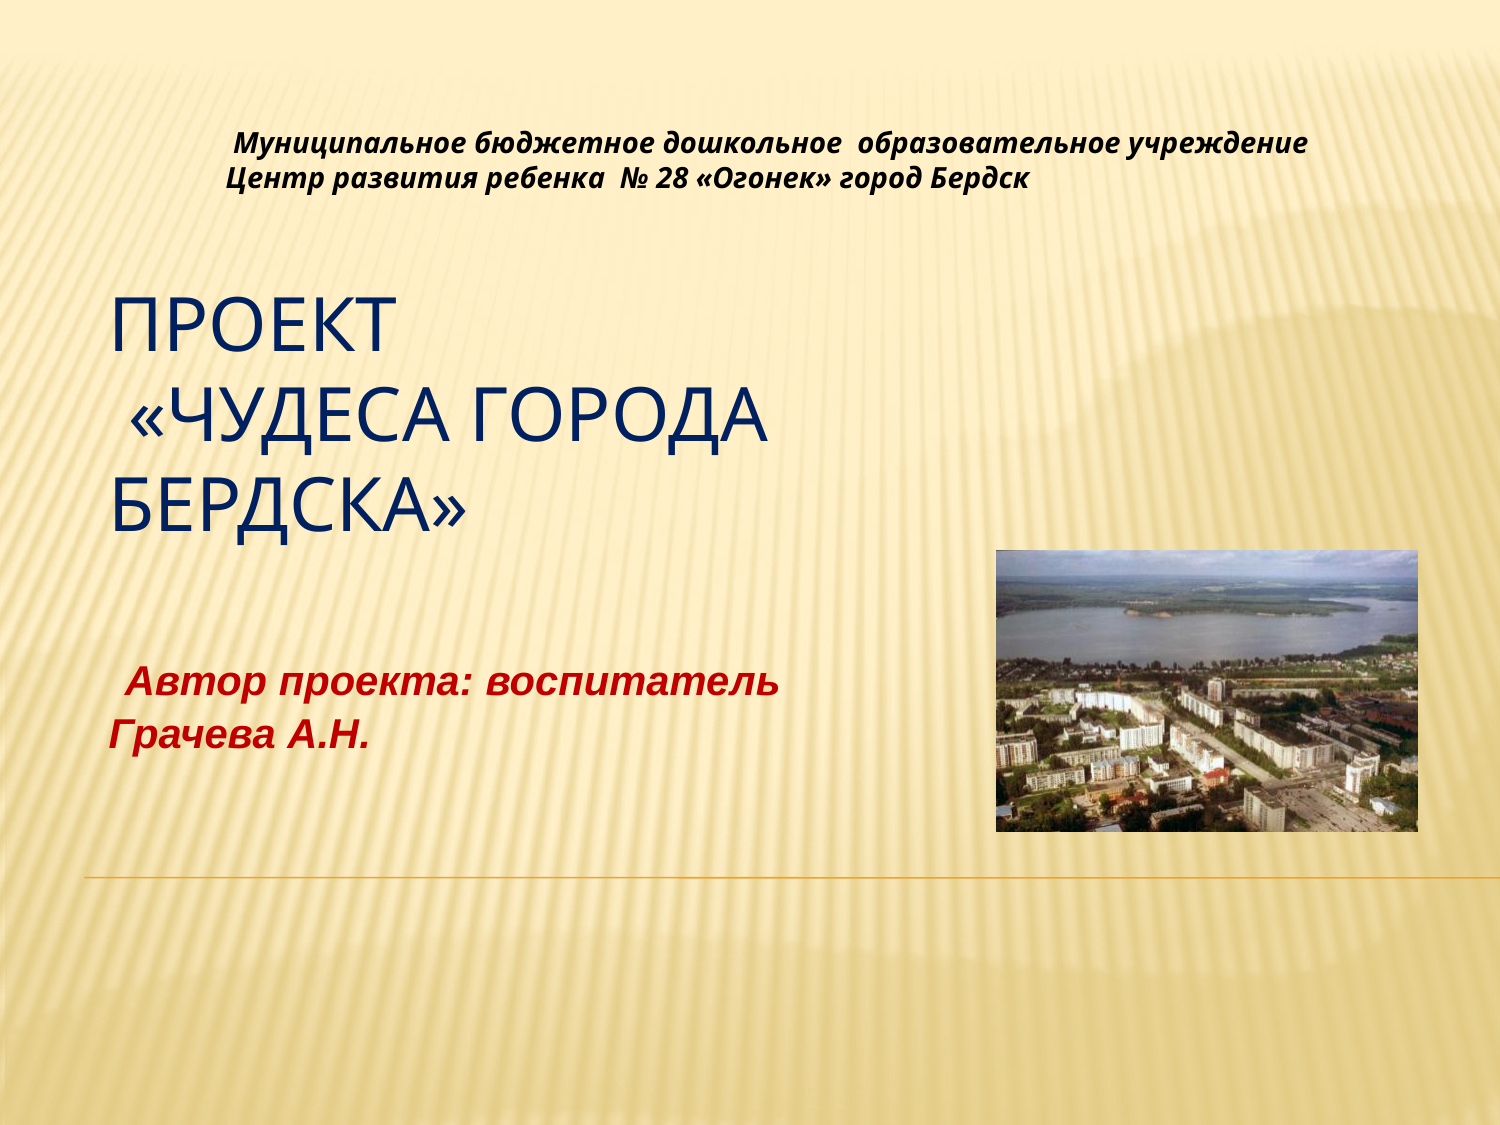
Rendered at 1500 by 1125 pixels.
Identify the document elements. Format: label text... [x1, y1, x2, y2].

picture [995, 550, 1419, 833]
text_box Муниципальное бюджетное дошкольное образовательное учреждение Центр развития ребенка № 28 «Огонек» город Бердск [210, 81, 1383, 272]
title Проект «Чудеса города Бердска» Автор проекта: воспитатель Грачева А.Н. [93, 269, 903, 868]
